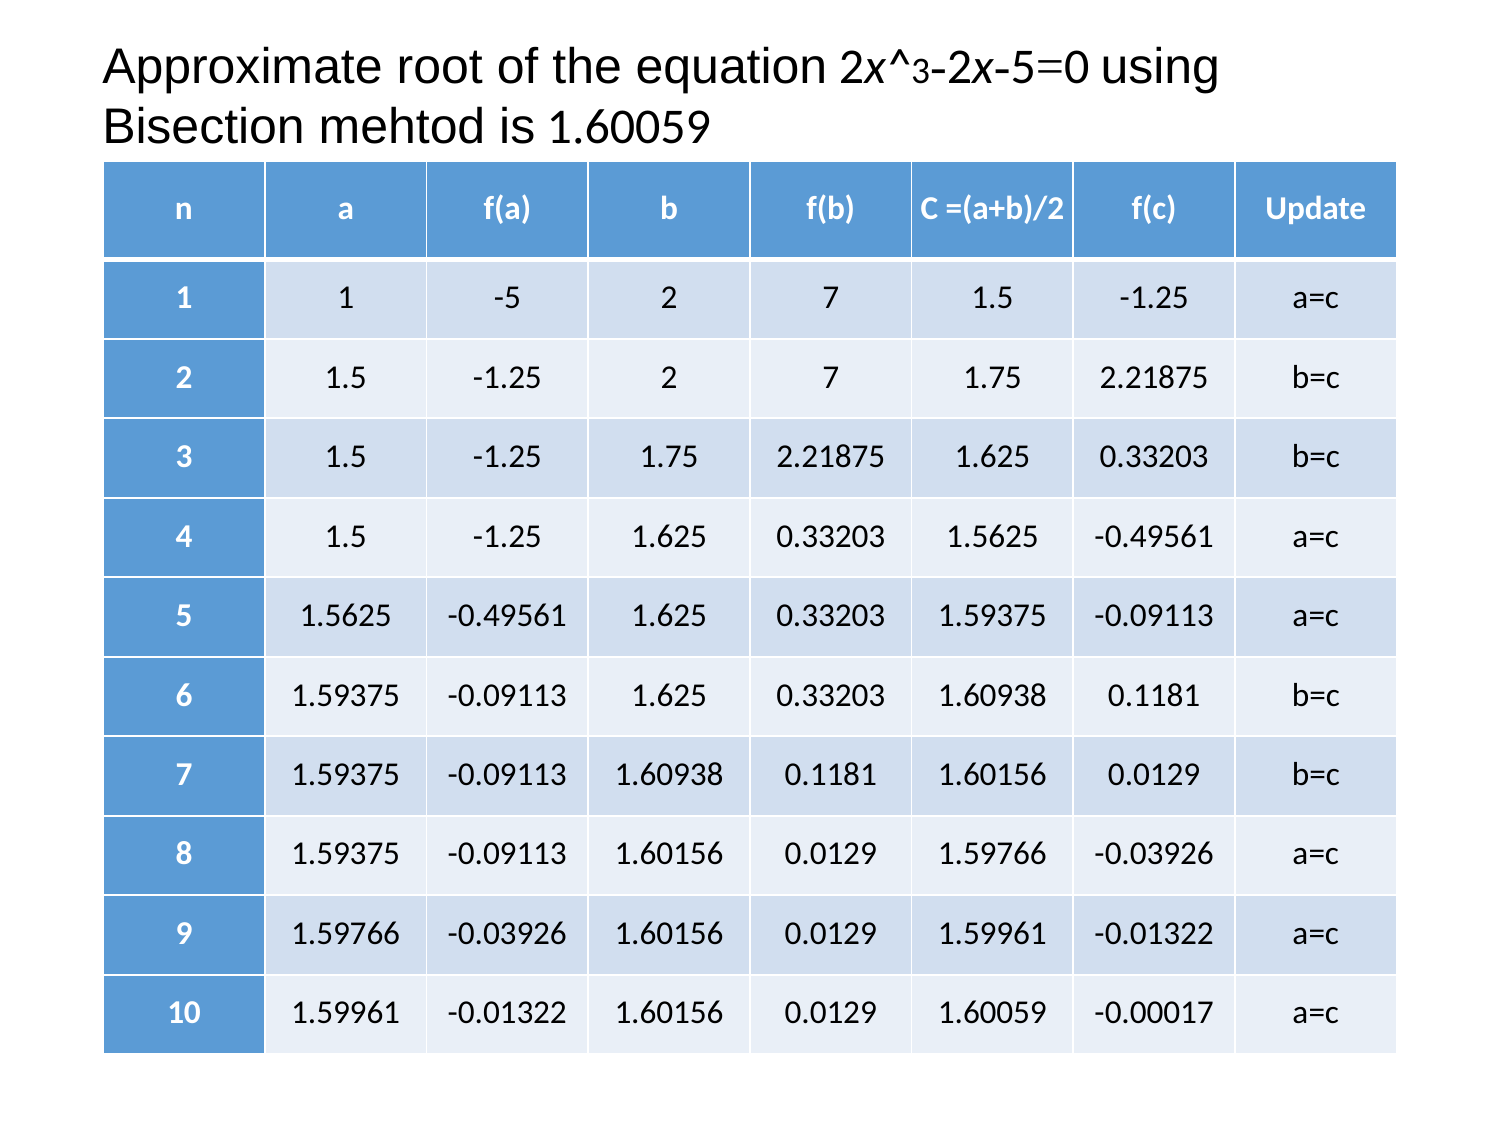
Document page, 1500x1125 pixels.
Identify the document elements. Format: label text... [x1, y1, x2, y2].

table_header a [266, 162, 426, 257]
table_cell 1.60156 [589, 817, 749, 894]
text_box Approximate root of the equation 2x^3-2x-5=0 using Bisection mehtod is 1.60059 [87, 25, 1450, 161]
table_cell -1.25 [1074, 262, 1234, 338]
table_cell -0.00017 [1074, 976, 1234, 1053]
table_cell 1 [266, 262, 426, 338]
table_cell -0.09113 [427, 737, 587, 815]
table_cell -0.09113 [427, 658, 587, 735]
table_cell 8 [104, 817, 264, 894]
table_cell 1.59961 [912, 896, 1072, 974]
table_cell 1.625 [589, 499, 749, 576]
table_cell -1.25 [427, 340, 587, 417]
table_cell -0.03926 [1074, 817, 1234, 894]
table_cell a=c [1236, 817, 1396, 894]
table_cell 5 [104, 578, 264, 656]
table_cell 0.33203 [751, 658, 911, 735]
table_cell 1.5 [266, 419, 426, 497]
table_cell 2 [589, 340, 749, 417]
table_cell 0.1181 [1074, 658, 1234, 735]
table_header C =(a+b)/2 [912, 162, 1072, 257]
table_cell 1.625 [589, 578, 749, 656]
table_cell -0.09113 [427, 817, 587, 894]
table_cell 2.21875 [1074, 340, 1234, 417]
table_cell 0.0129 [751, 896, 911, 974]
table_cell b=c [1236, 419, 1396, 497]
table_cell 1.5 [266, 499, 426, 576]
table_header n [104, 162, 264, 257]
table_cell 1.60156 [912, 737, 1072, 815]
table_cell 2 [589, 262, 749, 338]
table_cell 2.21875 [751, 419, 911, 497]
table_header f(c) [1074, 162, 1234, 257]
table_cell 1.59375 [266, 817, 426, 894]
table_cell 1.5625 [912, 499, 1072, 576]
table_cell -1.25 [427, 499, 587, 576]
table_cell -0.01322 [427, 976, 587, 1053]
table_cell b=c [1236, 340, 1396, 417]
table_cell 1.60938 [589, 737, 749, 815]
table_cell a=c [1236, 578, 1396, 656]
table_cell 0.0129 [751, 817, 911, 894]
table_cell 2 [104, 340, 264, 417]
table_header f(b) [751, 162, 911, 257]
table_cell 7 [751, 340, 911, 417]
table_cell 1.625 [589, 658, 749, 735]
table_cell 1.75 [912, 340, 1072, 417]
table_header Update [1236, 162, 1396, 257]
table_cell -1.25 [427, 419, 587, 497]
table_cell -0.03926 [427, 896, 587, 974]
table_cell 0.33203 [1074, 419, 1234, 497]
table_cell 0.33203 [751, 499, 911, 576]
table_cell -0.01322 [1074, 896, 1234, 974]
text_box [103, 400, 133, 541]
table_cell 0.0129 [1074, 737, 1234, 815]
table_cell -0.49561 [427, 578, 587, 656]
table_cell 9 [104, 896, 264, 974]
table_cell 1.59375 [266, 737, 426, 815]
table_cell 1.5625 [266, 578, 426, 656]
table_cell 1 [104, 262, 264, 338]
table_cell 0.1181 [751, 737, 911, 815]
table_cell 1.59375 [266, 658, 426, 735]
table_cell 1.59766 [266, 896, 426, 974]
table_cell 1.60156 [589, 896, 749, 974]
table_header b [589, 162, 749, 257]
table_cell 1.59375 [912, 578, 1072, 656]
table_cell a=c [1236, 976, 1396, 1053]
table_cell a=c [1236, 896, 1396, 974]
table_cell 10 [104, 976, 264, 1053]
table_cell -5 [427, 262, 587, 338]
table_cell 1.75 [589, 419, 749, 497]
table_cell 7 [751, 262, 911, 338]
table_cell -0.49561 [1074, 499, 1234, 576]
table_cell 6 [104, 658, 264, 735]
table_header f(a) [427, 162, 587, 257]
table_cell b=c [1236, 737, 1396, 815]
table_cell 7 [104, 737, 264, 815]
table_cell 0.0129 [751, 976, 911, 1053]
table_cell a=c [1236, 499, 1396, 576]
table_cell -0.09113 [1074, 578, 1234, 656]
table_cell a=c [1236, 262, 1396, 338]
table_cell b=c [1236, 658, 1396, 735]
table_cell 0.33203 [751, 578, 911, 656]
table_cell 1.59766 [912, 817, 1072, 894]
table_cell 1.59961 [266, 976, 426, 1053]
table_cell 1.5 [912, 262, 1072, 338]
table_cell 1.5 [266, 340, 426, 417]
table_cell 1.60156 [589, 976, 749, 1053]
table_cell 1.625 [912, 419, 1072, 497]
table_cell 1.60059 [912, 976, 1072, 1053]
table_cell 4 [104, 499, 264, 576]
table_cell 3 [133, 419, 264, 497]
table_cell 1.60938 [912, 658, 1072, 735]
